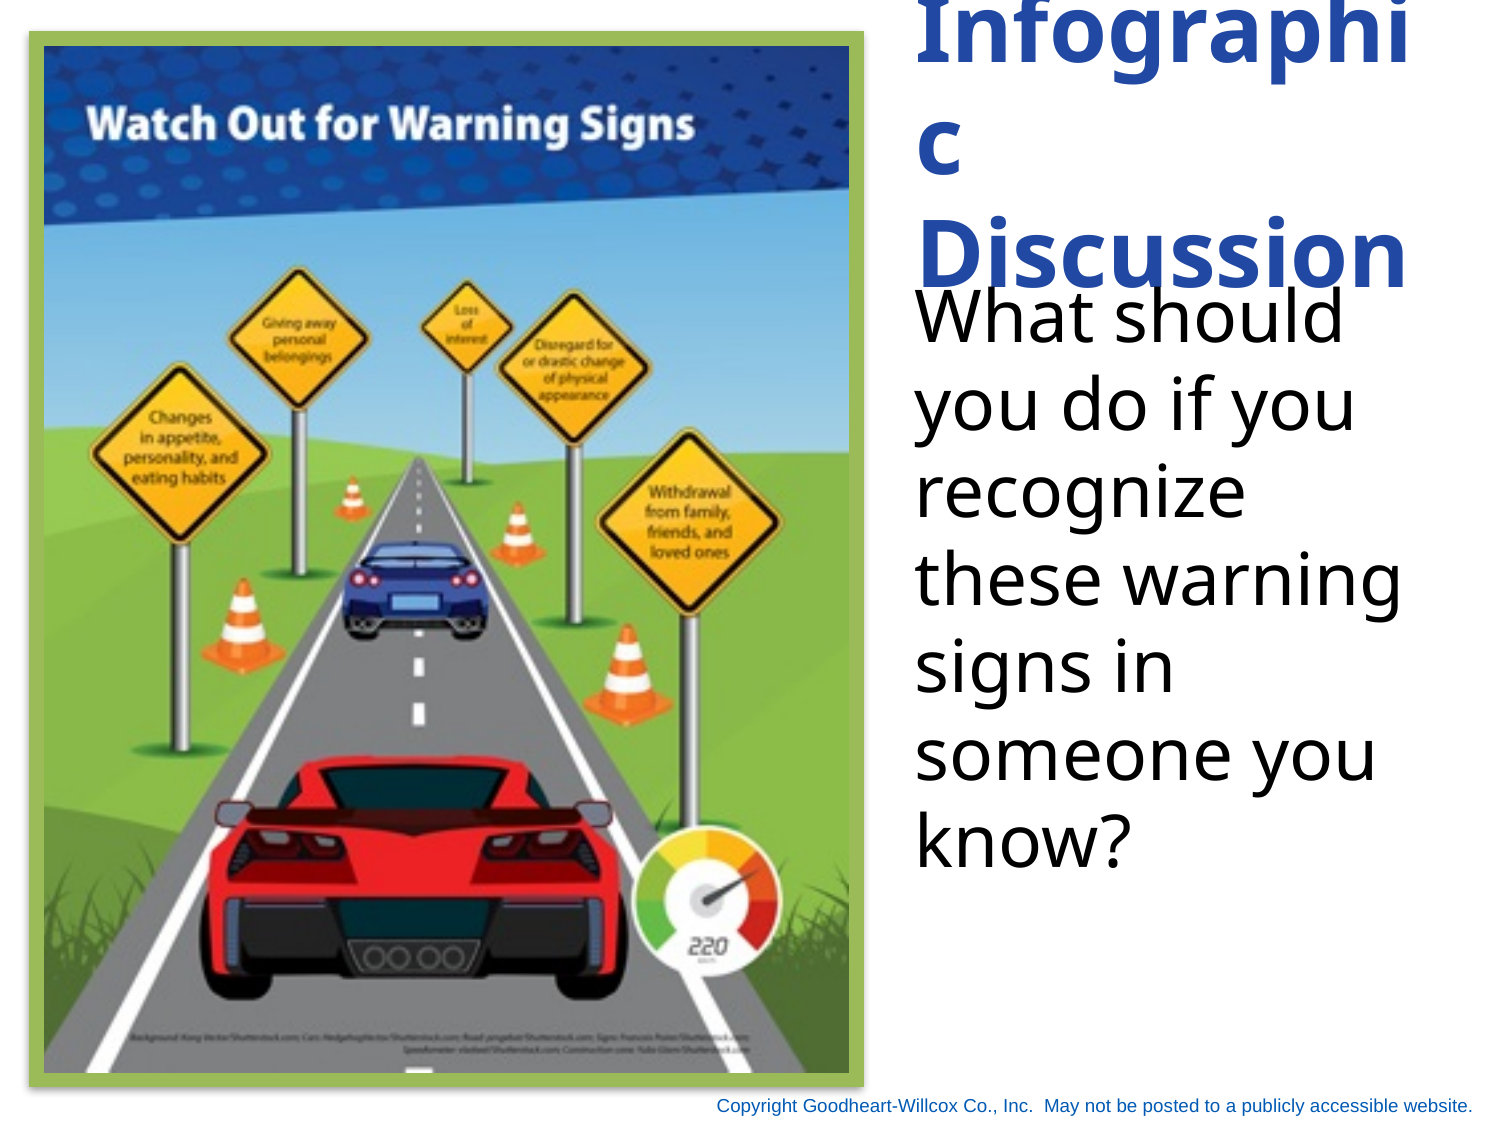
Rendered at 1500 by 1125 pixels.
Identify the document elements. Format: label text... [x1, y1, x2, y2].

title Infographic Discussion [899, 24, 1451, 251]
list What should you do if you recognize these warning signs in someone you know? [900, 262, 1450, 1075]
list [43, 45, 850, 1073]
